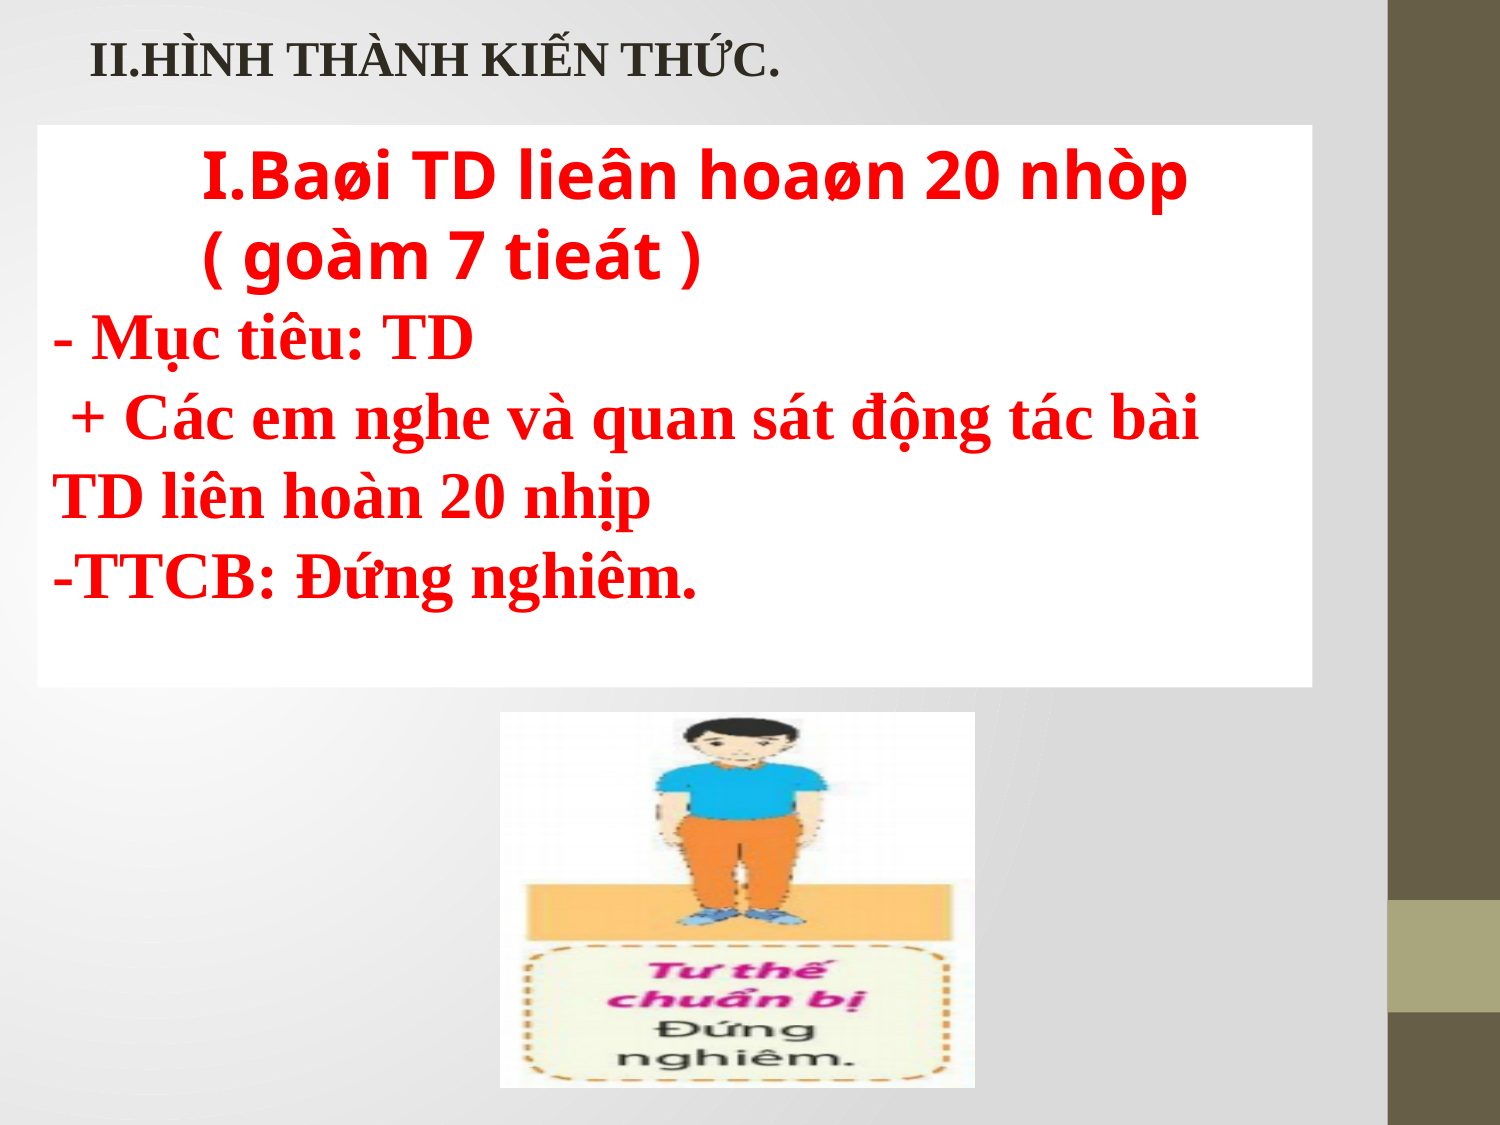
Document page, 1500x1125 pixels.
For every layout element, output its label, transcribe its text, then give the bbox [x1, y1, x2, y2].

picture [499, 711, 976, 1088]
text_box II.HÌNH THÀNH KIẾN THỨC. [74, 18, 1213, 117]
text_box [36, 124, 1313, 688]
